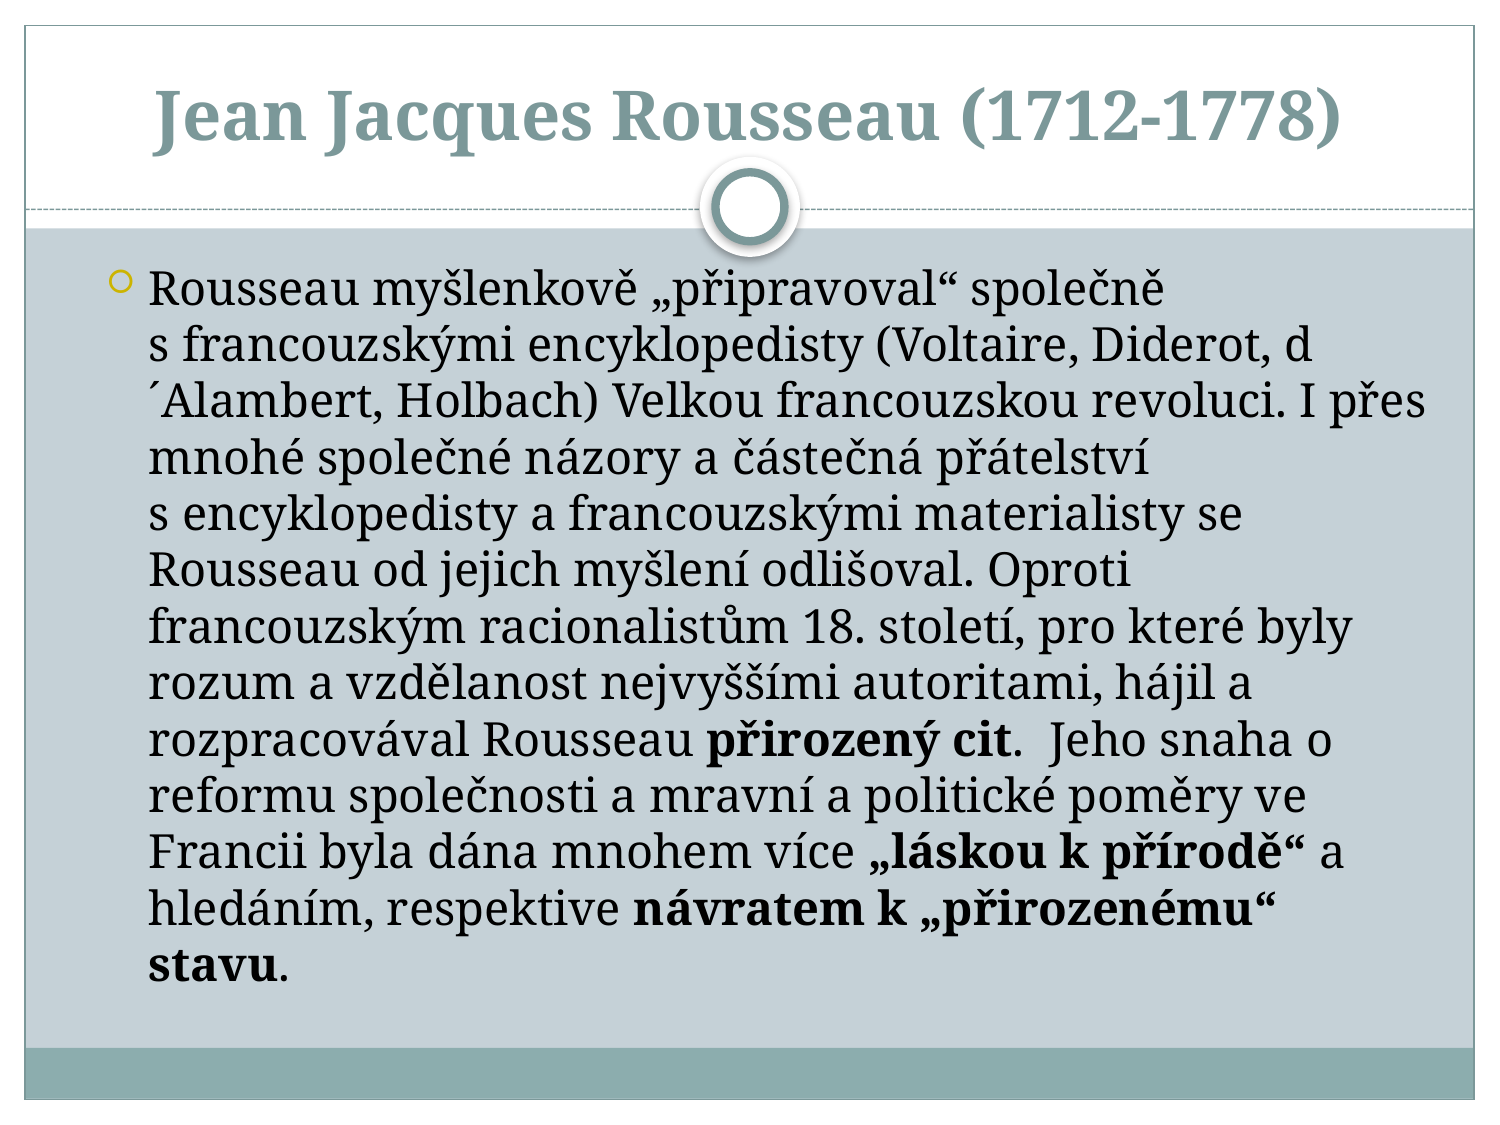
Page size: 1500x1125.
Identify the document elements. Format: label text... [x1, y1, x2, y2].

title Jean Jacques Rousseau (1712-1778) [49, 37, 1450, 162]
list Rousseau myšlenkově „připravoval“ společně s francouzskými encyklopedisty (Voltaire, Diderot, d´Alambert, Holbach) Velkou francouzskou revoluci. I přes mnohé společné názory a částečná přátelství s encyklopedisty a francouzskými materialisty se Rousseau od jejich myšlení odlišoval. Oproti francouzským racionalistům 18. století, pro které byly rozum a vzdělanost nejvyššími autoritami, hájil a rozpracovával Rousseau přirozený cit. Jeho snaha o reformu společnosti a mravní a politické poměry ve Francii byla dána mnohem více „láskou k přírodě“ a hledáním, respektive návratem k „přirozenému“ stavu. [49, 250, 1445, 1001]
